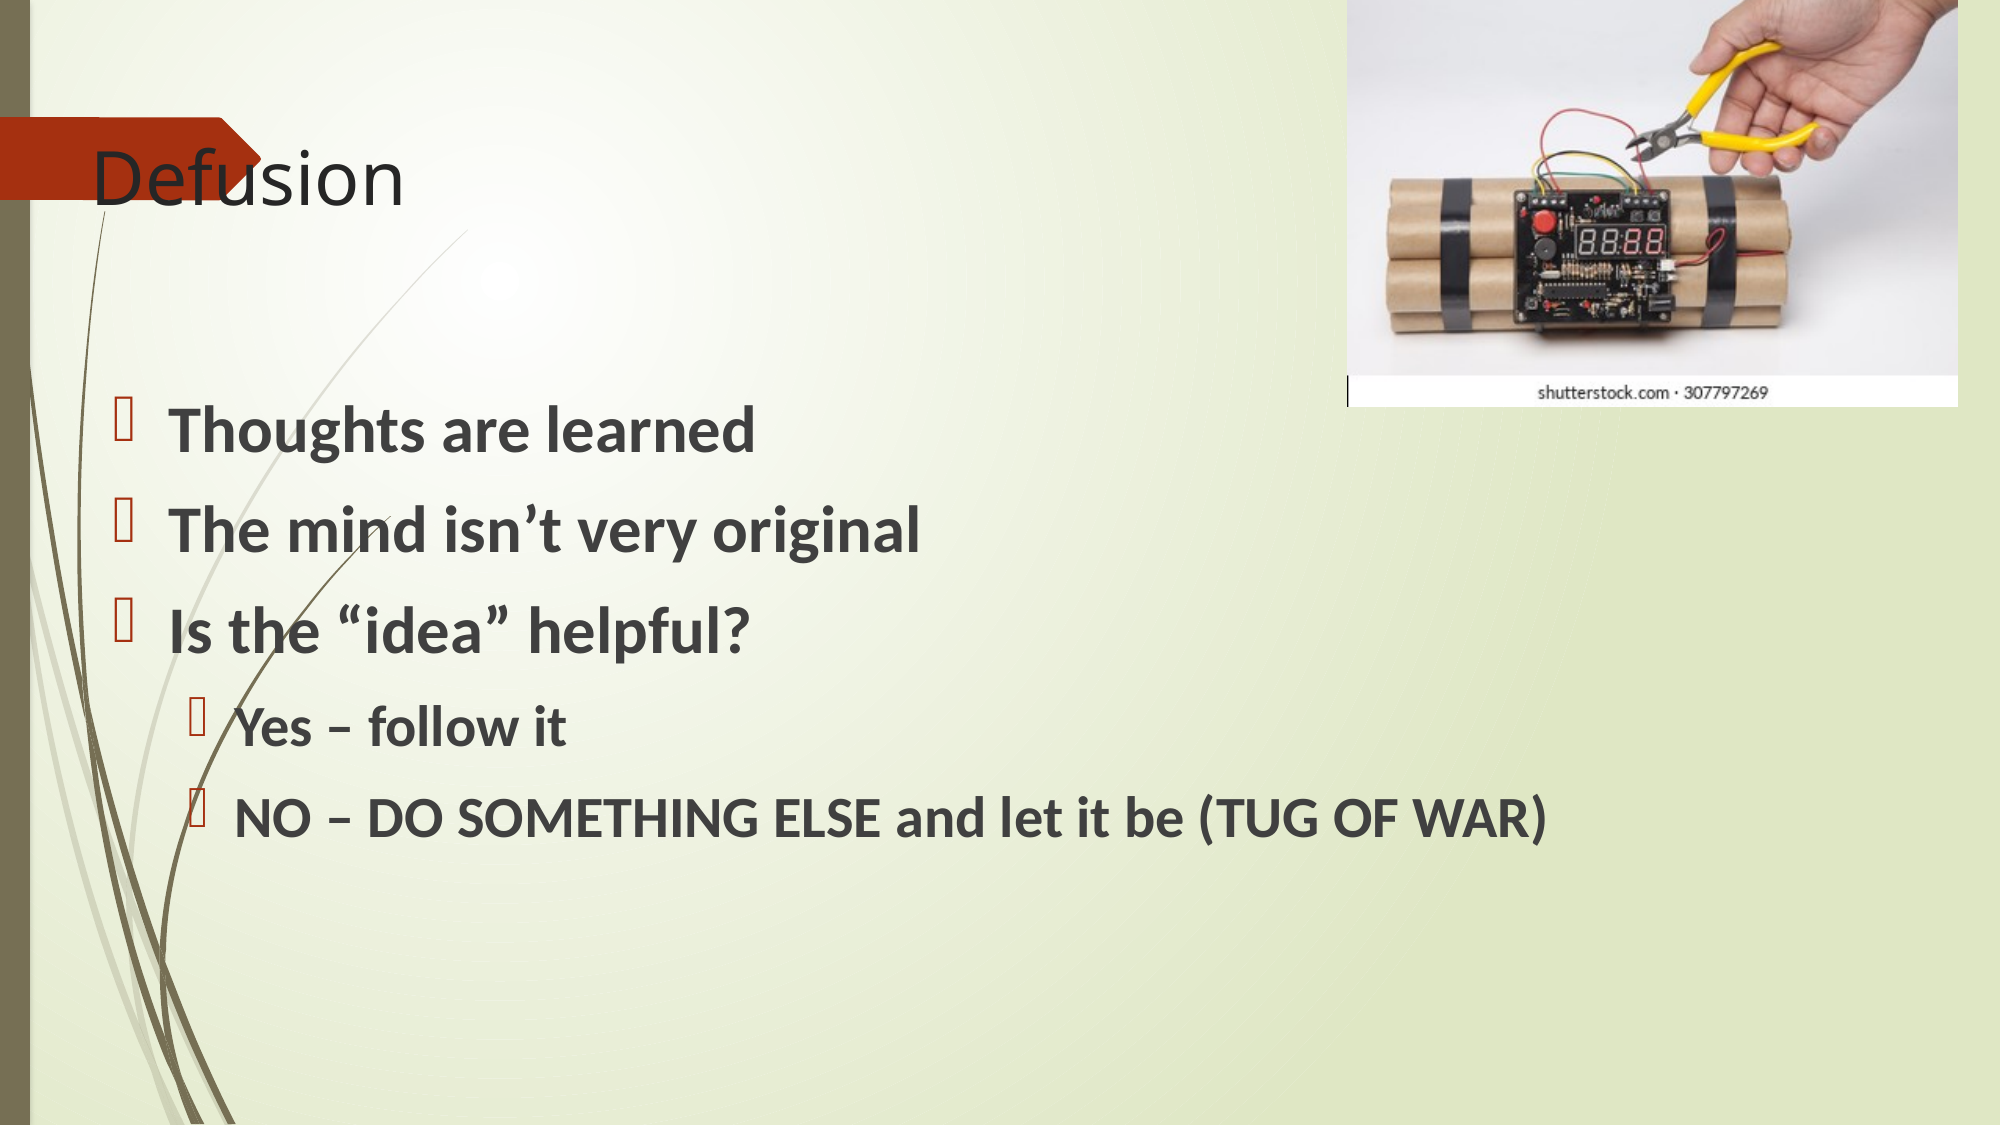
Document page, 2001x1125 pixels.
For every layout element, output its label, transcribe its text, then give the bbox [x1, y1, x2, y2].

title Defusion [75, 122, 1342, 302]
picture [1347, 0, 1958, 407]
list Thoughts are learned The mind isn’t very original Is the “idea” helpful? Yes – follow it NO – DO SOMETHING ELSE and let it be (TUG OF WAR) [97, 377, 1675, 969]
